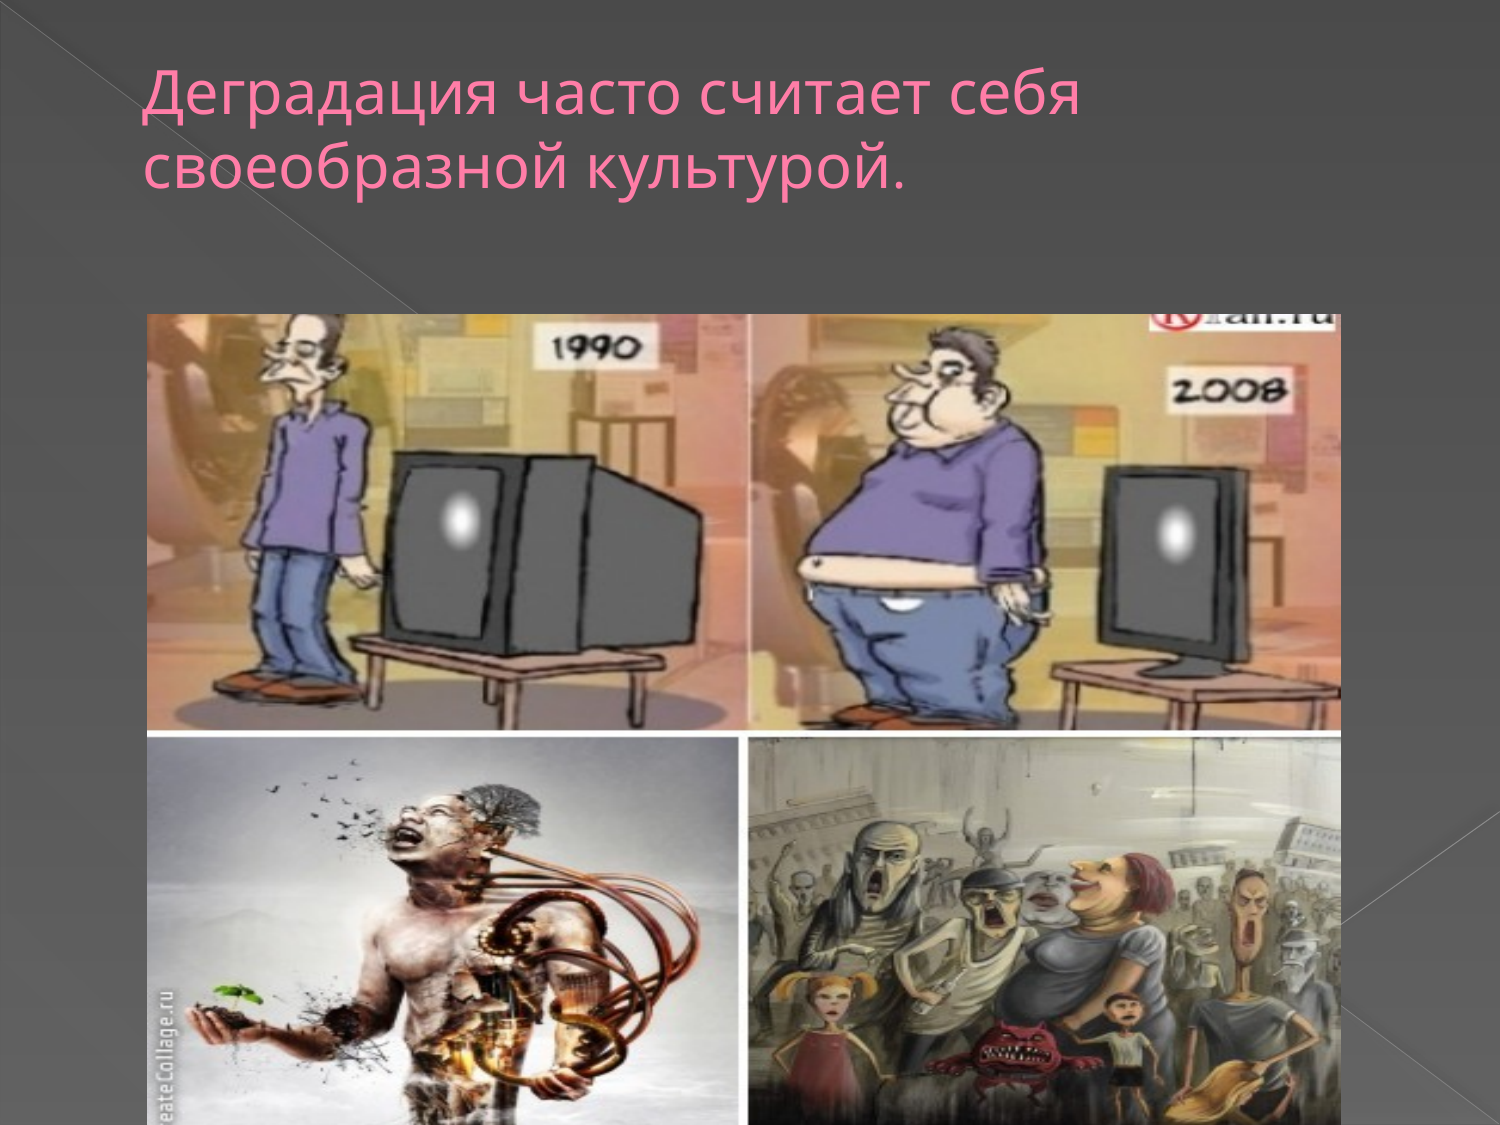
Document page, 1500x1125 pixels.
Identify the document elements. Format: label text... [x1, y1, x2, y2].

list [147, 314, 1341, 1125]
title Деградация часто считает себя своеобразной культурой. [75, 43, 1425, 274]
